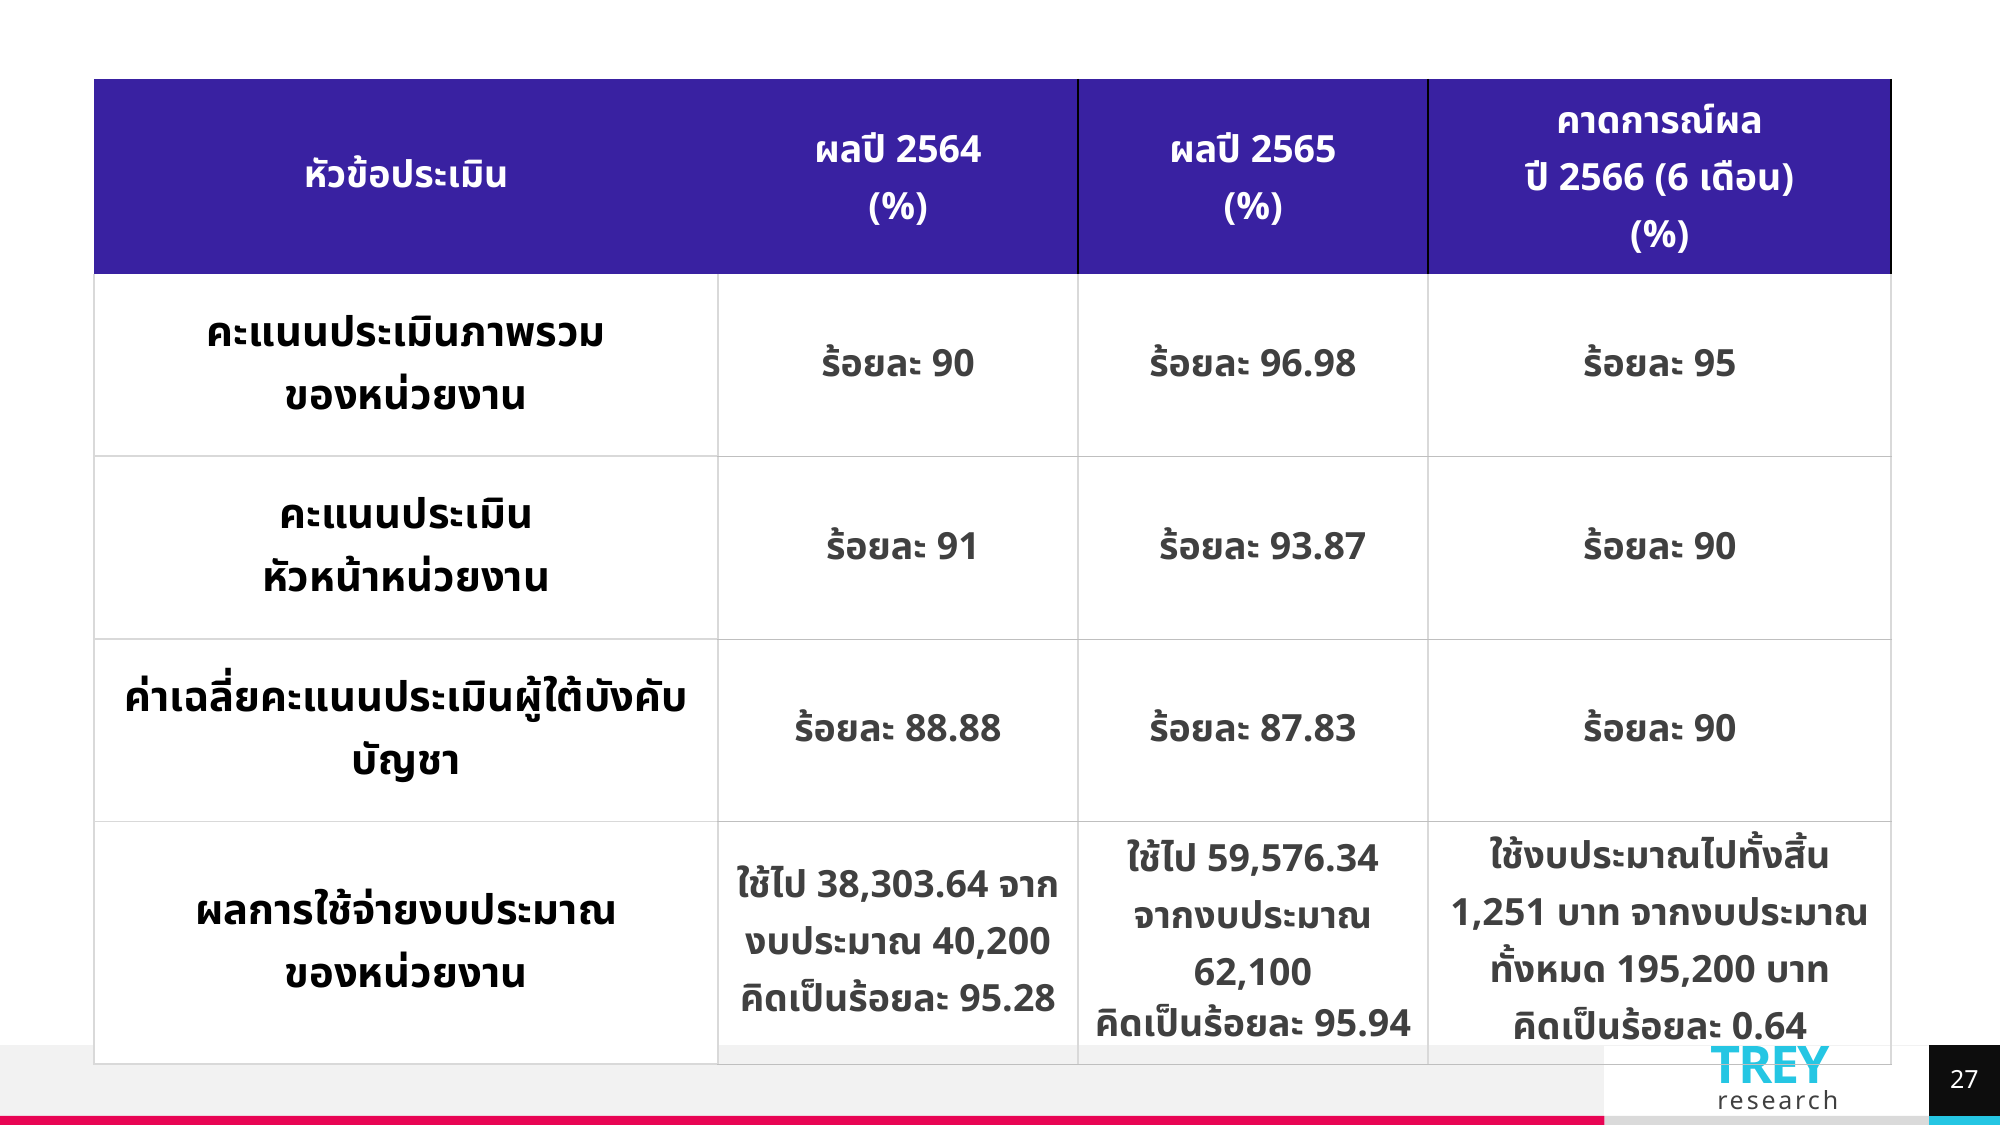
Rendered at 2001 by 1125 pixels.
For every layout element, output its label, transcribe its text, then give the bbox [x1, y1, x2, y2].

table_cell ใช้ไป 59,576.34 จากงบประมาณ 62,100 คิดเป็นร้อยละ 95.94 [1079, 822, 1427, 1064]
table_cell คะแนนประเมินภาพรวม ของหน่วยงาน [95, 274, 717, 455]
table_cell ร้อยละ 93.87 [1079, 457, 1427, 639]
table_cell ใช้งบประมาณไปทั้งสิ้น 1,251 บาท จากงบประมาณทั้งหมด 195,200 บาท คิดเป็นร้อยละ 0.64 [1429, 822, 1890, 1064]
table_cell ร้อยละ 96.98 [1079, 274, 1427, 456]
table_cell ร้อยละ 91 [719, 457, 1077, 639]
table_header คาดการณ์ผล ปี 2566 (6 เดือน) (%) [1429, 79, 1890, 274]
table_cell ร้อยละ 88.88 [719, 640, 1077, 821]
table_header ผลปี 2564 (%) [718, 79, 1077, 274]
table_cell ร้อยละ 90 [1429, 457, 1890, 639]
slide_number 27 [1929, 1045, 2000, 1116]
table_cell ร้อยละ 90 [719, 274, 1077, 456]
table_cell ค่าเฉลี่ยคะแนนประเมินผู้ใต้บังคับบัญชา [95, 640, 717, 821]
table_cell คะแนนประเมิน หัวหน้าหน่วยงาน [95, 457, 717, 638]
table_cell ใช้ไป 38,303.64 จากงบประมาณ 40,200 คิดเป็นร้อยละ 95.28 [719, 822, 1077, 1064]
table_cell ผลการใช้จ่ายงบประมาณ ของหน่วยงาน [95, 822, 717, 1063]
table_cell ร้อยละ 87.83 [1079, 640, 1427, 821]
table_cell ร้อยละ 95 [1429, 274, 1890, 456]
table_cell ร้อยละ 90 [1429, 640, 1890, 821]
table_header ผลปี 2565 (%) [1079, 79, 1427, 274]
table_header หัวข้อประเมิน [94, 79, 718, 274]
